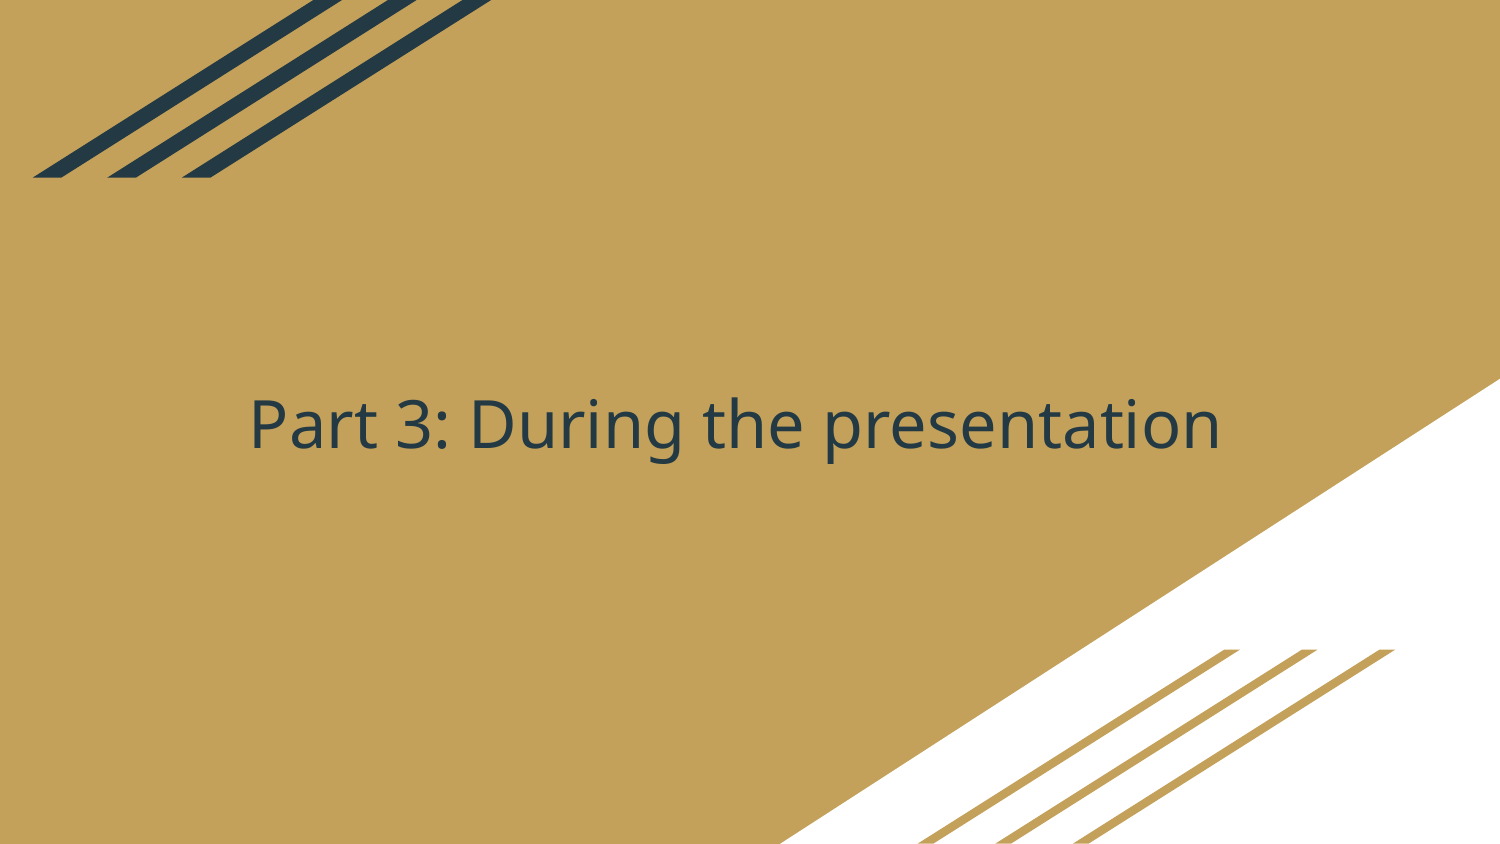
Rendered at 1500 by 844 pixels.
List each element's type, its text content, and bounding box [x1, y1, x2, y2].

title Part 3: During the presentation [211, 286, 1262, 557]
